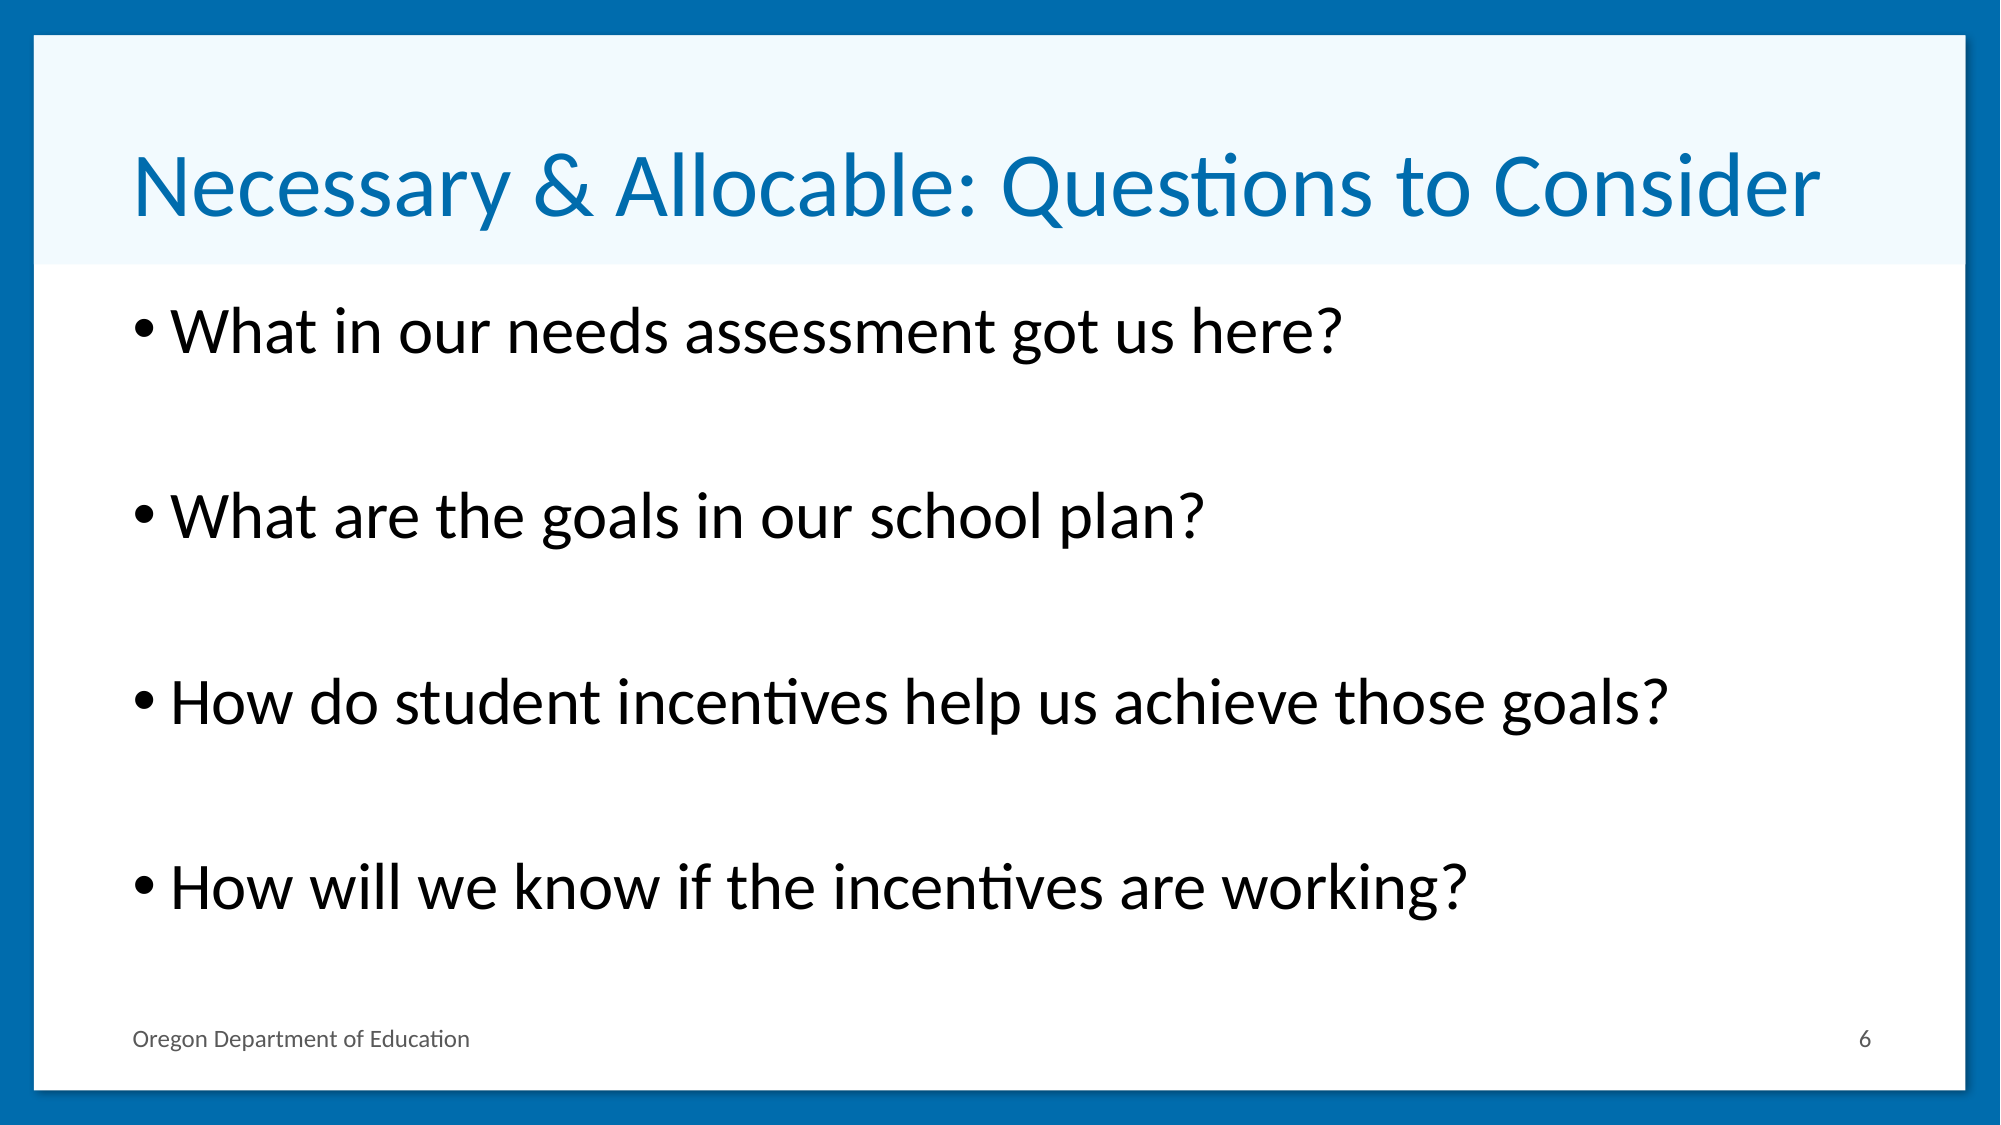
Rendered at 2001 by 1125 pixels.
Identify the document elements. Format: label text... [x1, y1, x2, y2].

list What in our needs assessment got us here? What are the goals in our school plan? How do student incentives help us achieve those goals? How will we know if the incentives are working? [117, 288, 1887, 963]
footer Oregon Department of Education [117, 1007, 588, 1068]
title Necessary & Allocable: Questions to Consider [117, 75, 1887, 244]
slide_number 6 [1412, 1007, 1887, 1068]
